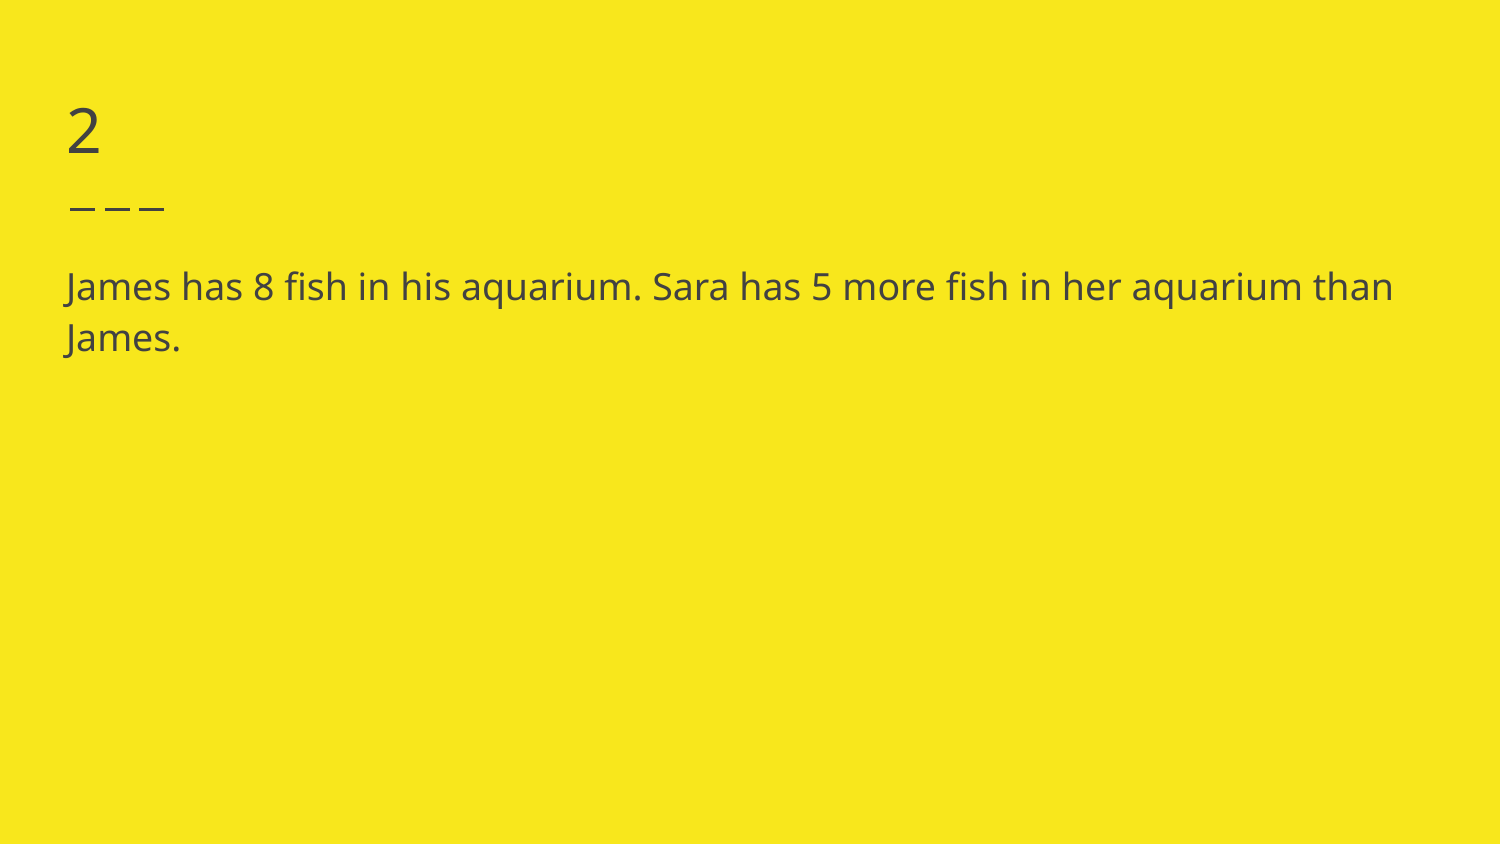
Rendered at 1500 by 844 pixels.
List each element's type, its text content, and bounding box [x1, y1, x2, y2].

list James has 8 fish in his aquarium. Sara has 5 more fish in her aquarium than James. [51, 240, 1449, 750]
title 2 [51, 61, 1449, 182]
